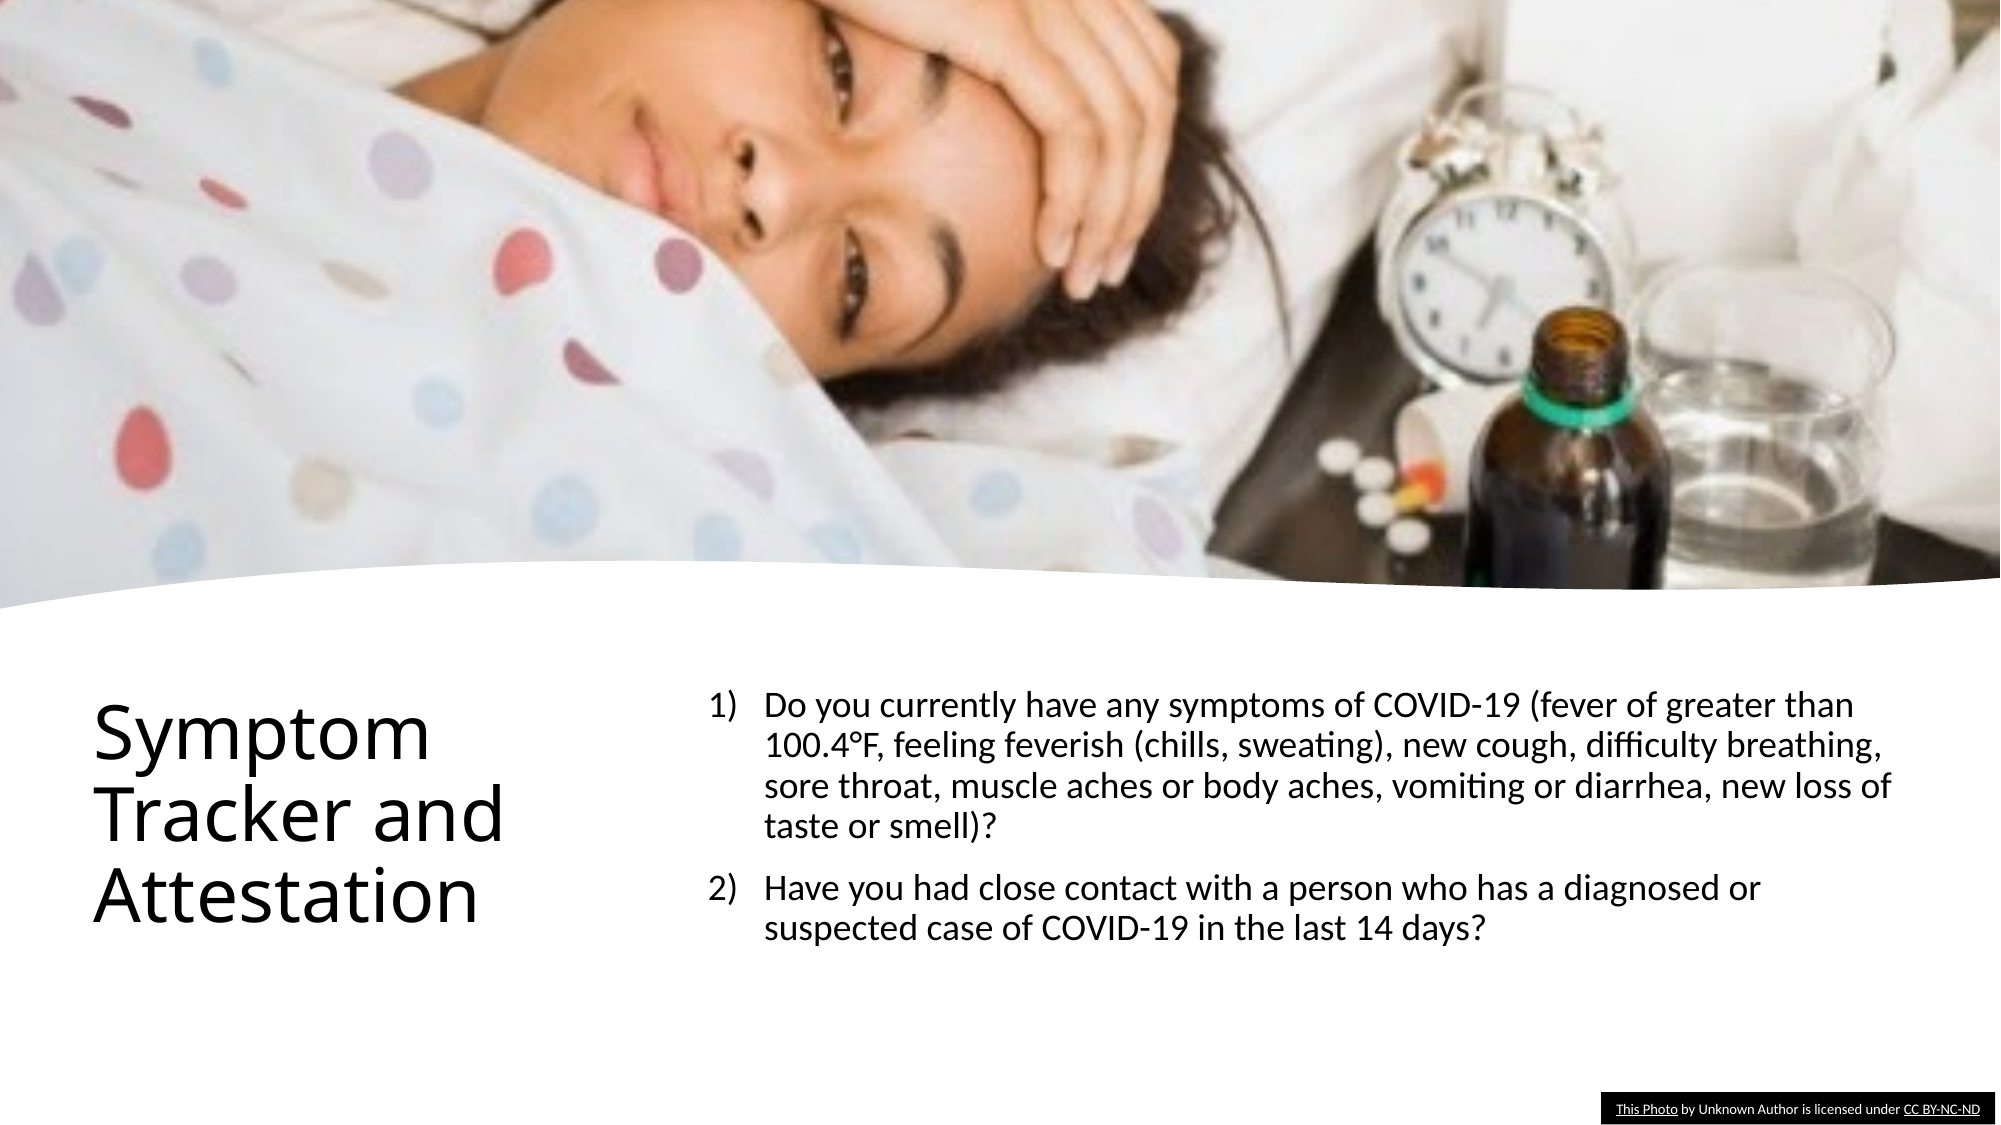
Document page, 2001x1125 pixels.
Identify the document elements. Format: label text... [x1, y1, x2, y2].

text_box This Photo by Unknown Author is licensed under CC BY-NC-ND [1601, 1092, 1996, 1125]
list Do you currently have any symptoms of COVID-19 (fever of greater than 100.4°F, feeling feverish (chills, sweating), new cough, difficulty breathing, sore throat, muscle aches or body aches, vomiting or diarrhea, new loss of taste or smell)? Have you had close contact with a person who has a diagnosed or suspected case of COVID-19 in the last 14 days? [692, 615, 1921, 1018]
picture [0, 0, 2000, 609]
title Symptom Tracker and Attestation [78, 615, 619, 1018]
